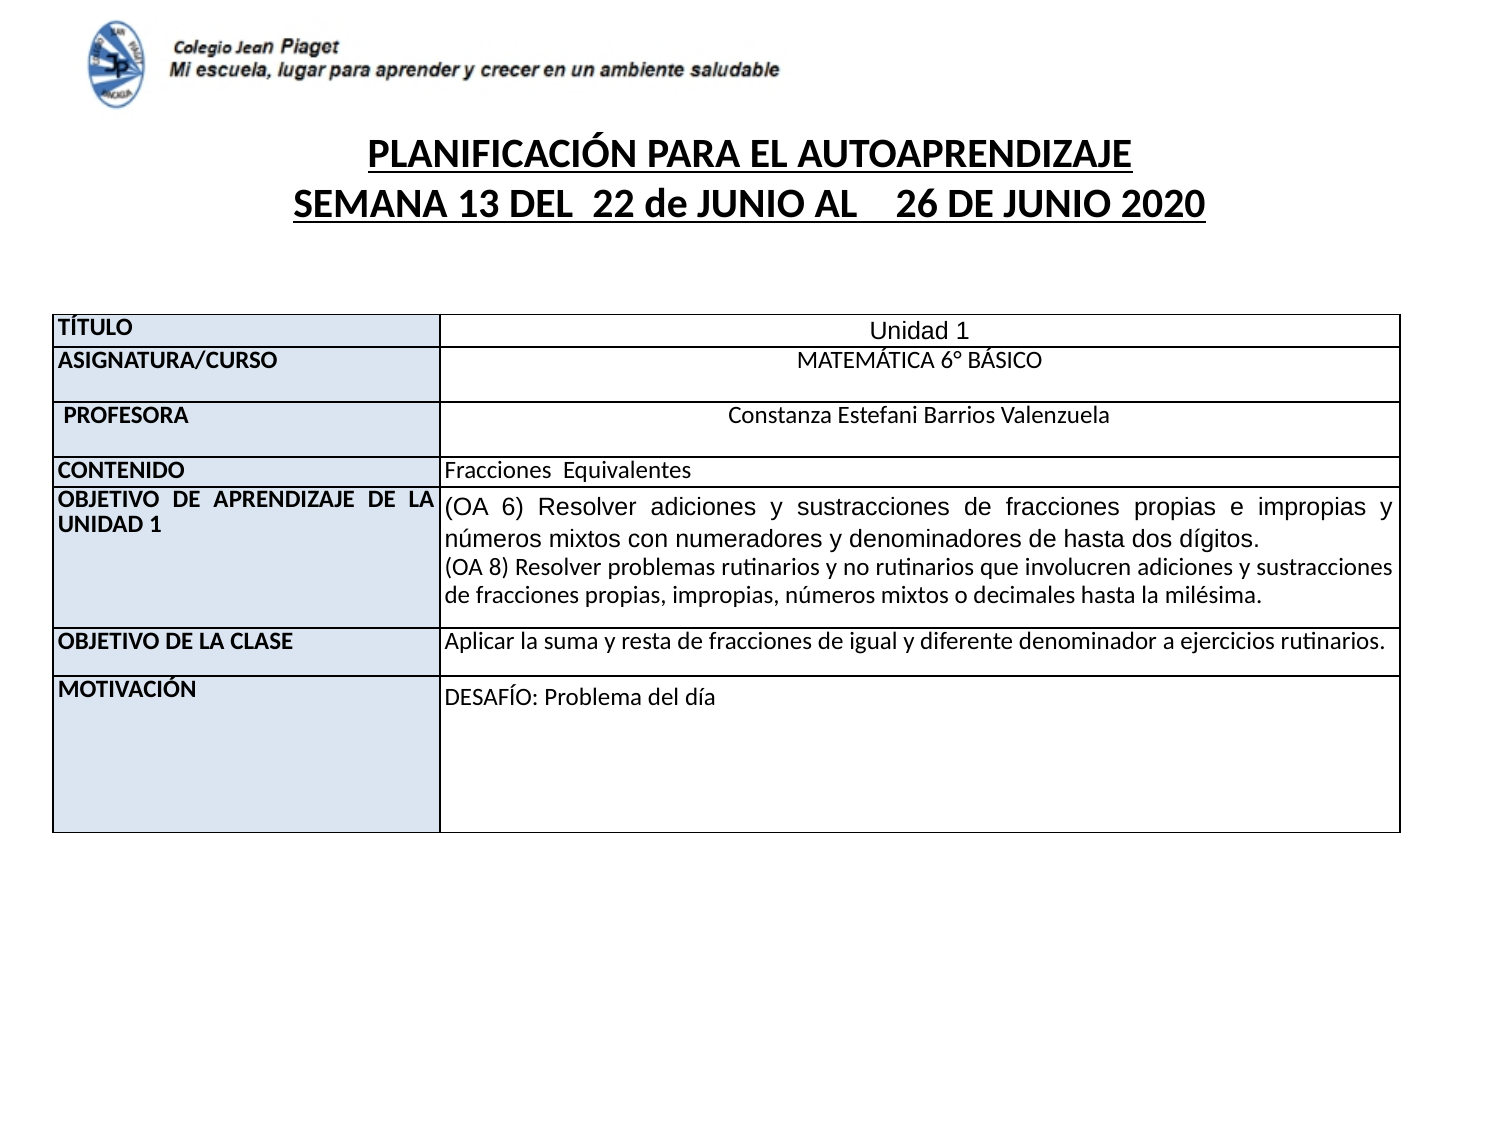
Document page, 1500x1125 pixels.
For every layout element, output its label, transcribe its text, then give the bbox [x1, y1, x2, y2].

table_cell Fracciones Equivalentes [441, 458, 1399, 486]
picture [64, 18, 819, 127]
table_cell CONTENIDO [54, 458, 439, 486]
table_cell MATEMÁTICA 6° BÁSICO [441, 348, 1399, 401]
table_header TÍTULO [54, 315, 439, 346]
table_cell MOTIVACIÓN [54, 677, 439, 832]
table_cell Aplicar la suma y resta de fracciones de igual y diferente denominador a ejercicios rutinarios. [441, 629, 1399, 675]
table_cell OBJETIVO DE APRENDIZAJE DE LA UNIDAD 1 [54, 488, 439, 627]
table_cell PROFESORA [54, 403, 439, 456]
table_cell DESAFÍO: Problema del día [441, 677, 1399, 832]
table_header Unidad 1 [441, 315, 1399, 346]
table_cell OBJETIVO DE LA CLASE [54, 629, 439, 675]
title PLANIFICACIÓN PARA EL AUTOAPRENDIZAJE SEMANA 13 DEL 22 de JUNIO AL 26 DE JUNIO 2020 [75, 45, 1425, 268]
table_cell (OA 6) Resolver adiciones y sustracciones de fracciones propias e impropias y números mixtos con numeradores y denominadores de hasta dos dígitos. (OA 8) Resolver problemas rutinarios y no rutinarios que involucren adiciones y sustracciones de fracciones propias, impropias, números mixtos o decimales hasta la milésima. [441, 488, 1399, 627]
table_cell Constanza Estefani Barrios Valenzuela [441, 403, 1399, 456]
table_cell ASIGNATURA/CURSO [54, 348, 439, 401]
